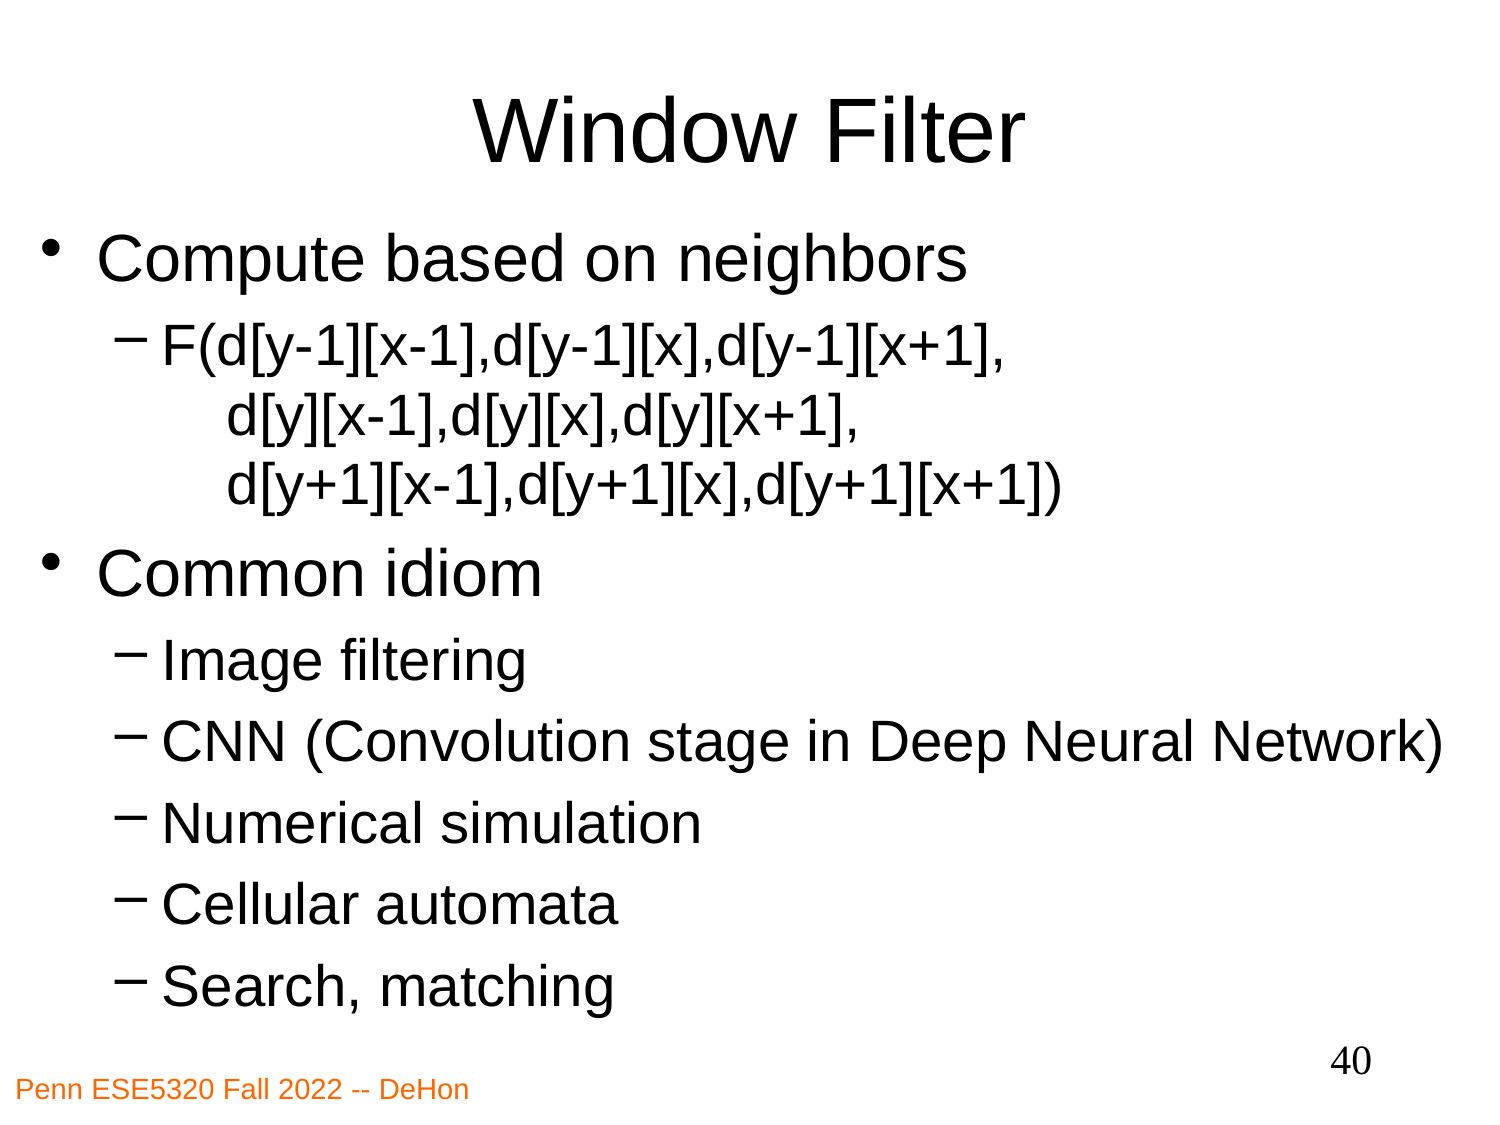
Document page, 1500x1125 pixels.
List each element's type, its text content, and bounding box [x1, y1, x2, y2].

title Window Filter [112, 31, 1388, 207]
slide_number 40 [1074, 1024, 1388, 1101]
slide_number Penn ESE5320 Fall 2022 -- DeHon [0, 1062, 688, 1125]
list Compute based on neighbors F(d[y-1][x-1],d[y-1][x],d[y-1][x+1], d[y][x-1],d[y][x],d[y][x+1], d[y+1][x-1],d[y+1][x],d[y+1][x+1]) Common idiom Image filtering CNN (Convolution stage in Deep Neural Network) Numerical simulation Cellular automata Search, matching [24, 207, 1500, 883]
